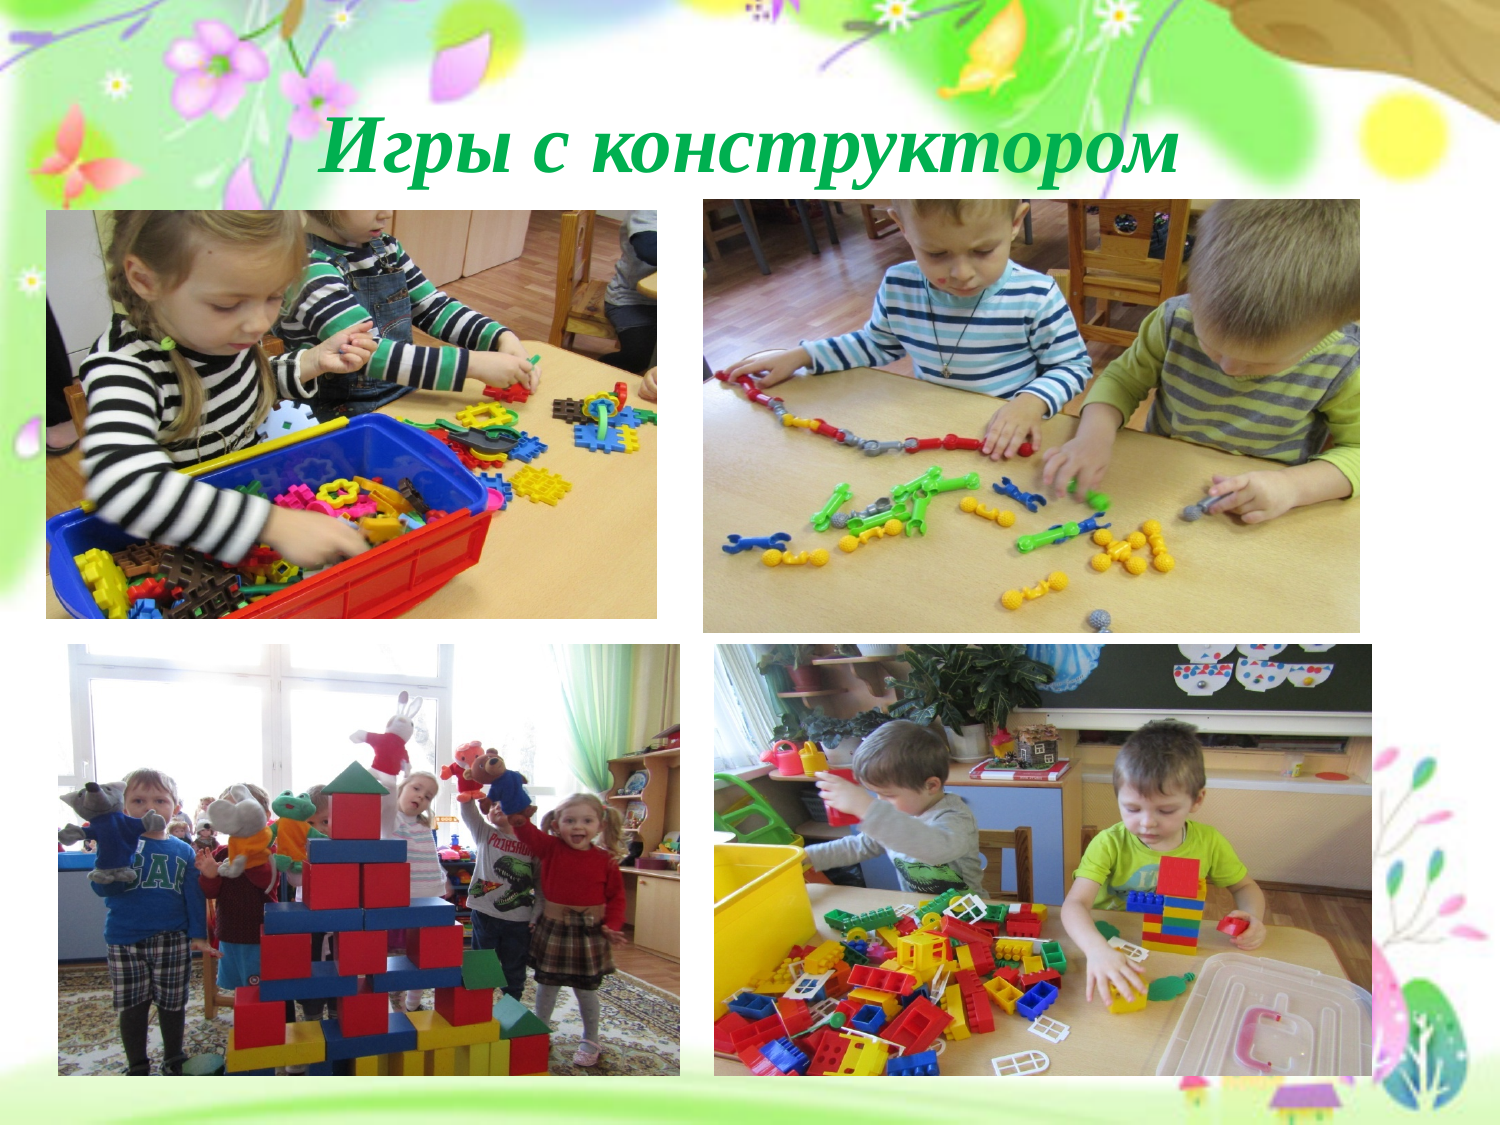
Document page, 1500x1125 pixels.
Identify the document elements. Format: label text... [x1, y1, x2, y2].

title Игры с конструктором [75, 45, 1425, 233]
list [46, 210, 657, 619]
picture [0, 0, 1500, 1125]
